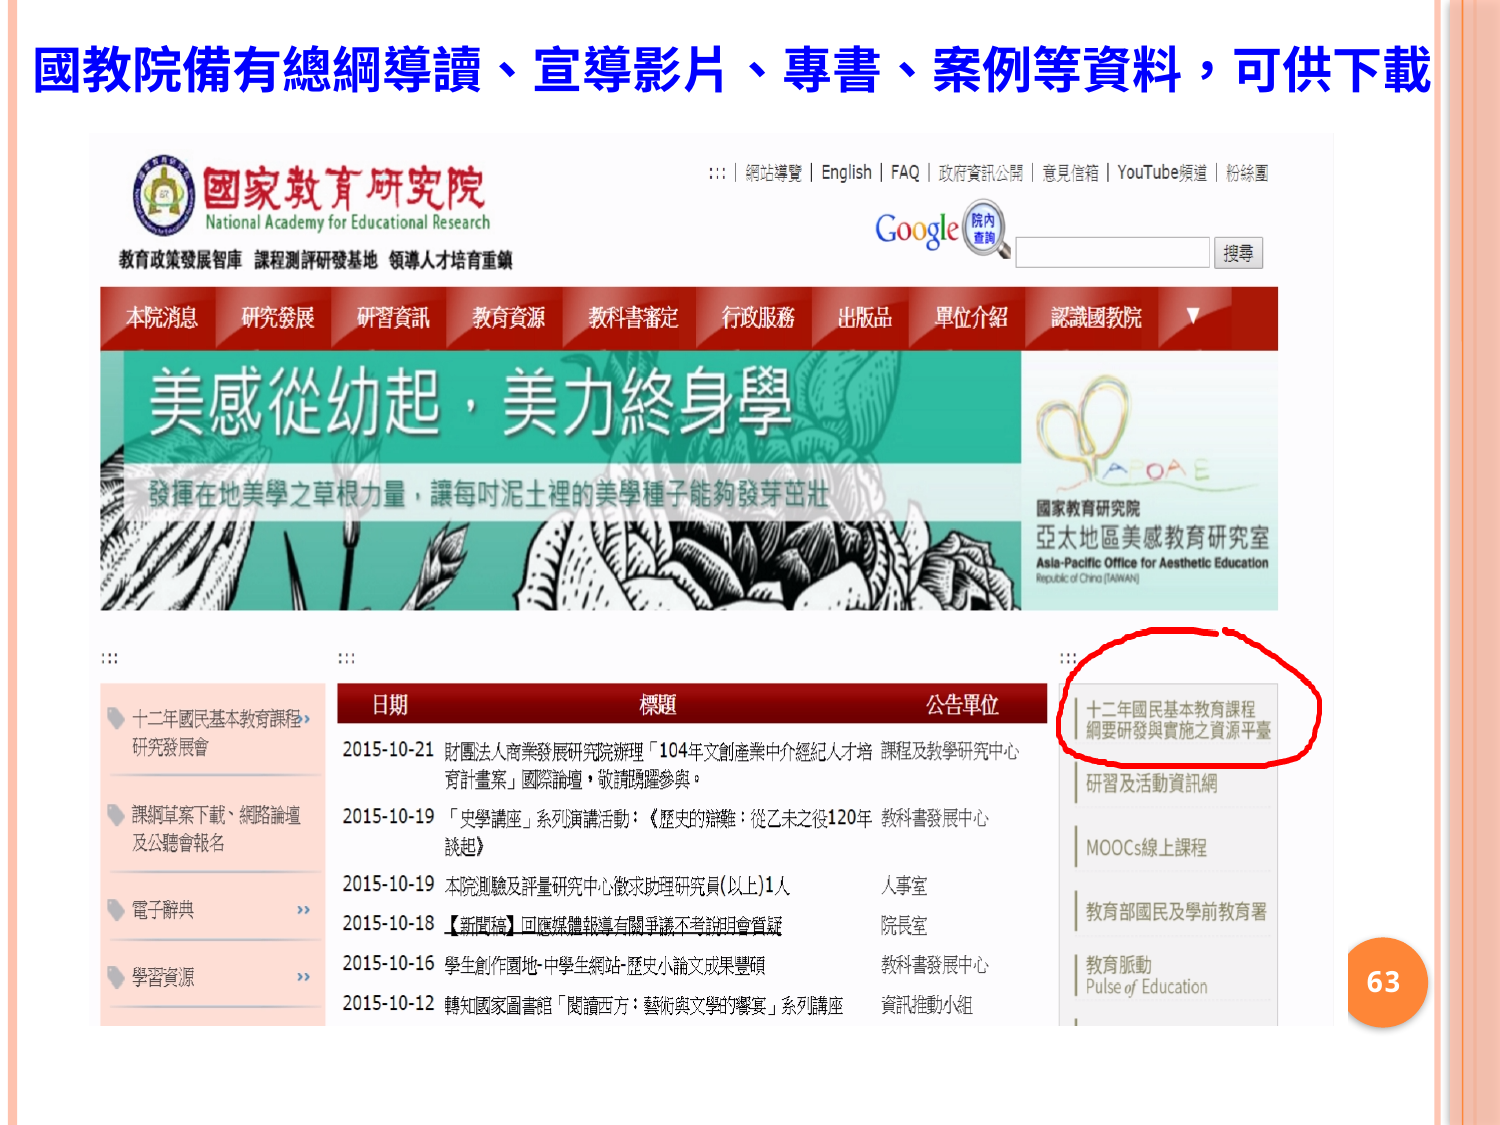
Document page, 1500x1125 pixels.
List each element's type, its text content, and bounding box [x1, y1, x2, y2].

text_box 國教院備有總綱導讀、宣導影片、專書、案例等資料，可供下載 [0, 30, 1483, 107]
slide_number 62 [1340, 940, 1434, 1026]
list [87, 132, 1335, 1027]
